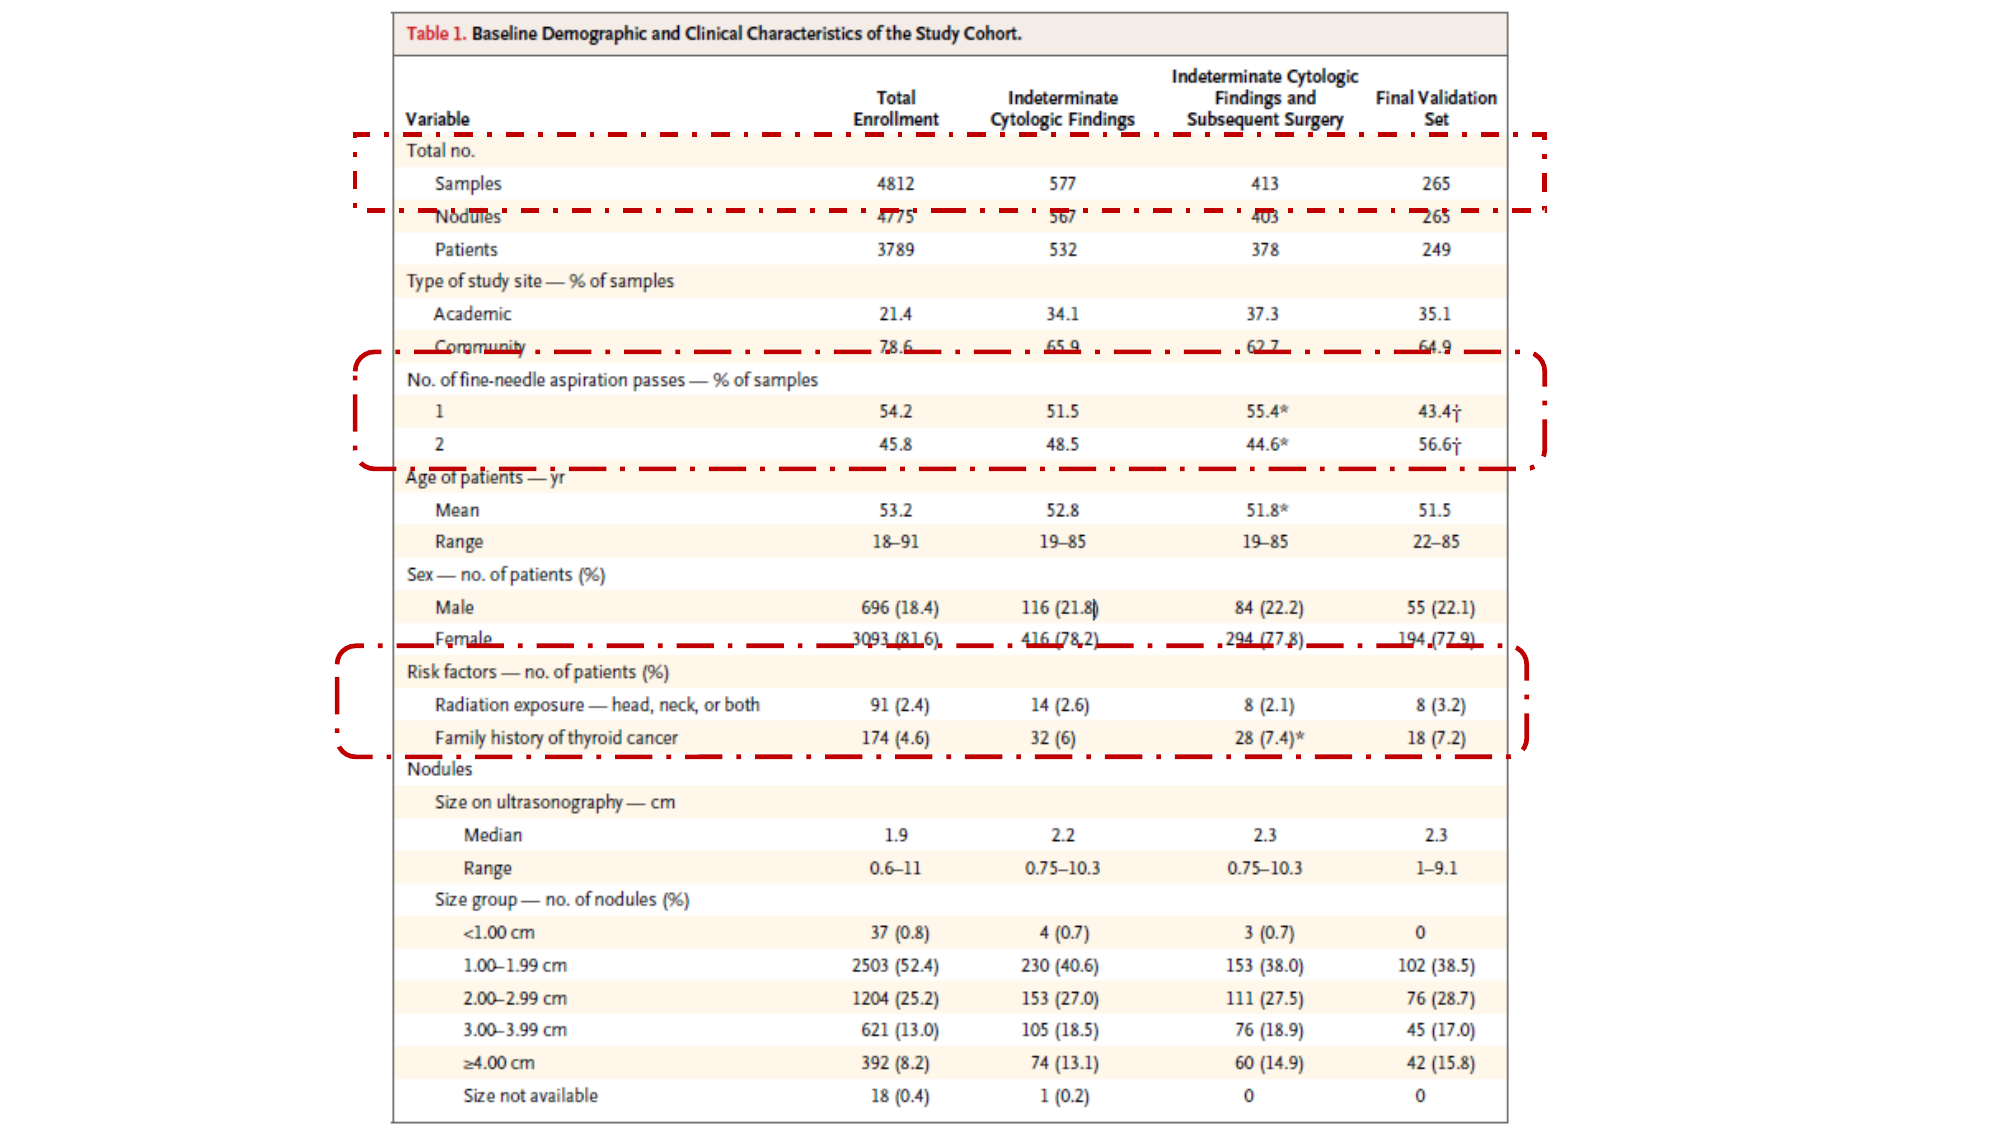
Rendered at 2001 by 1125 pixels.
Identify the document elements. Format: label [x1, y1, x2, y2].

text_box [1527, 133, 1546, 211]
text_box [354, 133, 373, 211]
text_box [336, 644, 373, 758]
list [373, 0, 1527, 1125]
text_box [1527, 351, 1546, 470]
text_box [354, 351, 373, 470]
